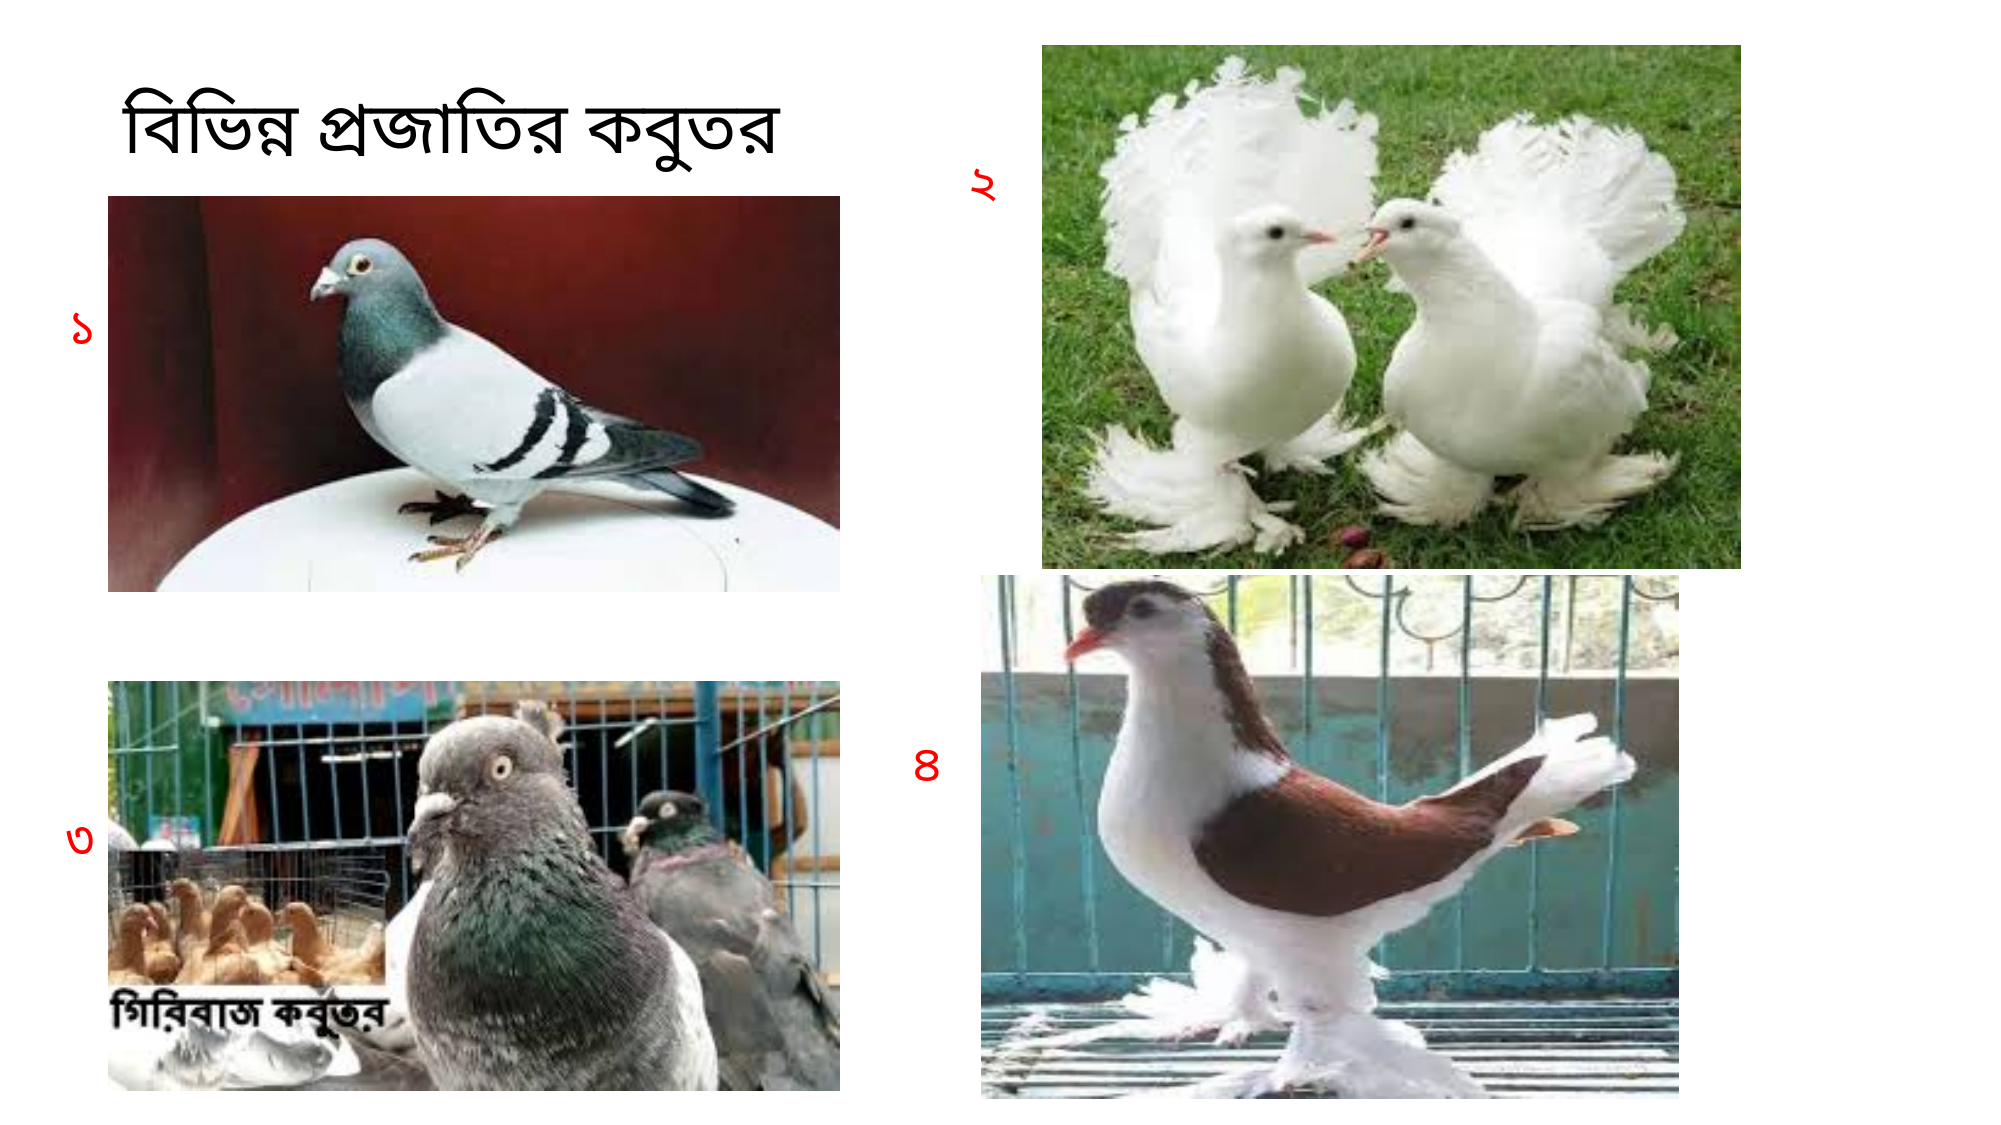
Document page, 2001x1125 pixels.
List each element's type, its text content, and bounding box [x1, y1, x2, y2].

picture [1042, 45, 1741, 569]
text_box ১ [52, 287, 108, 362]
picture [981, 575, 1679, 1099]
title বিভিন্ন প্রজাতির কবুতর [108, 45, 819, 196]
text_box ২ [954, 143, 1011, 219]
text_box ৪ [897, 723, 954, 799]
picture [108, 681, 840, 1091]
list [108, 196, 840, 592]
text_box ৩ [50, 799, 108, 875]
